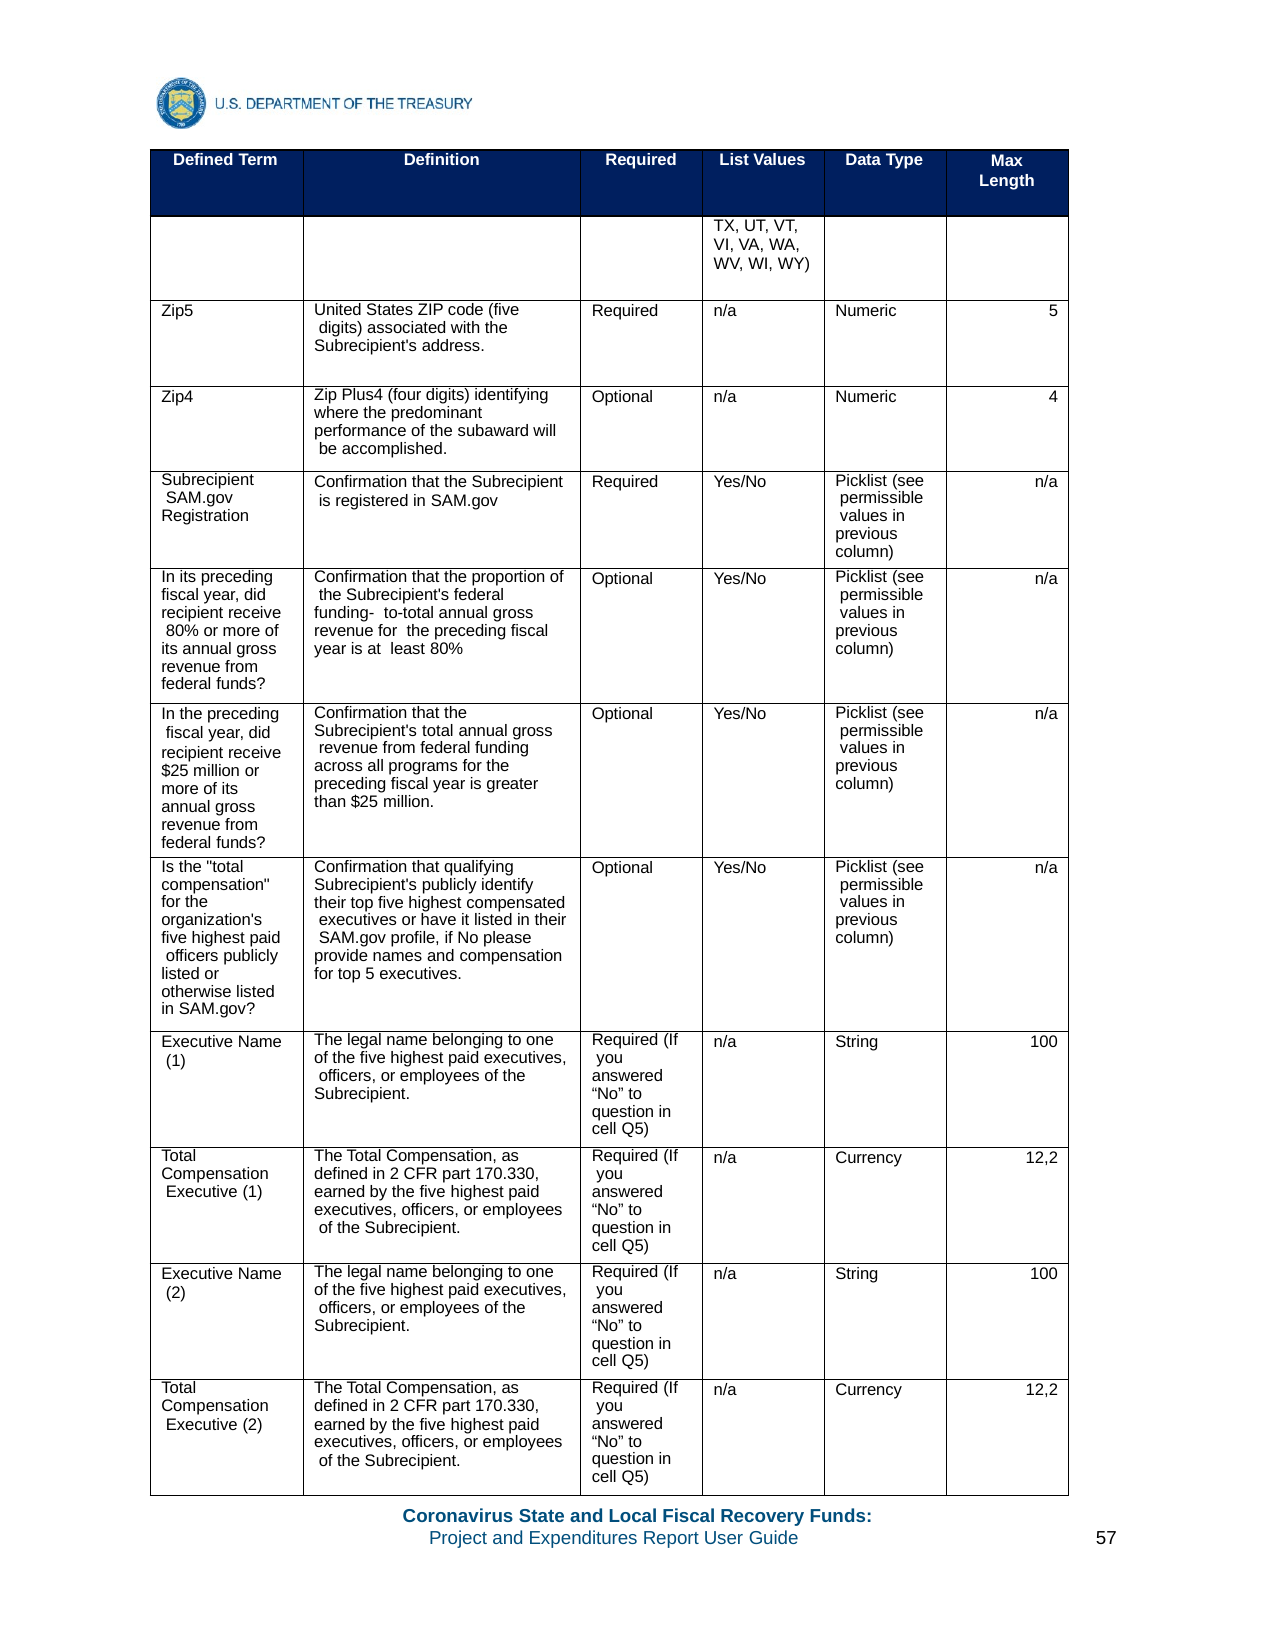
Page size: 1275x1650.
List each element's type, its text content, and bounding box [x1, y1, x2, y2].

table_cell n/a [947, 858, 1068, 1031]
table_cell Optional [581, 569, 702, 703]
table_cell Zip Plus4 (four digits) identifying where the predominant performance of the subaward will be accomplished. [304, 387, 580, 471]
table_header Defined Term [151, 151, 303, 215]
table_cell 4 [947, 387, 1068, 471]
table_cell n/a [947, 472, 1068, 568]
table_cell Currency [825, 1380, 946, 1495]
table_header Max Length [947, 151, 1068, 215]
table_cell Yes/No [703, 858, 824, 1031]
table_header Required [581, 151, 702, 215]
table_cell The legal name belonging to one of the five highest paid executives, officers, or employees of the Subrecipient. [304, 1264, 580, 1379]
table_cell 12,2 [947, 1148, 1068, 1263]
table_cell Zip5 [151, 301, 303, 386]
table_cell The Total Compensation, as defined in 2 CFR part 170.330, earned by the five highest paid executives, officers, or employees of the Subrecipient. [304, 1148, 580, 1263]
table_cell Yes/No [703, 472, 824, 568]
table_cell 100 [947, 1032, 1068, 1147]
table_cell Numeric [825, 301, 946, 386]
table_cell 100 [947, 1264, 1068, 1379]
table_cell Confirmation that the Subrecipient's total annual gross revenue from federal funding across all programs for the preceding fiscal year is greater than $25 million. [304, 704, 580, 857]
table_cell Executive Name (2) [151, 1264, 303, 1379]
table_cell String [825, 1032, 946, 1147]
table_cell Required (If you answered “No” to question in cell Q5) [581, 1380, 702, 1495]
table_cell Total Compensation Executive (1) [151, 1148, 303, 1263]
table_cell Numeric [825, 387, 946, 471]
slide_number 57 [1089, 1525, 1123, 1650]
table_cell Optional [581, 858, 702, 1031]
table_cell 5 [947, 301, 1068, 386]
footer Coronavirus State and Local Fiscal Recovery Funds: Project and Expenditures Report User Guide [400, 1504, 875, 1650]
table_cell Confirmation that qualifying Subrecipient's publicly identify their top five highest compensated executives or have it listed in their SAM.gov profile, if No please provide names and compensation for top 5 executives. [304, 858, 580, 1031]
table_cell Picklist (see permissible values in previous column) [825, 858, 946, 1031]
table_cell Optional [581, 387, 702, 471]
table_cell Yes/No [703, 704, 824, 857]
table_cell Subrecipient SAM.gov Registration [151, 472, 303, 568]
table_cell n/a [703, 387, 824, 471]
table_cell Required (If you answered “No” to question in cell Q5) [581, 1148, 702, 1263]
table_cell String [825, 1264, 946, 1379]
table_header List Values [703, 151, 824, 215]
table_cell [947, 217, 1068, 300]
table_cell Yes/No [703, 569, 824, 703]
table_cell Picklist (see permissible values in previous column) [825, 569, 946, 703]
table_cell Required (If you answered “No” to question in cell Q5) [581, 1032, 702, 1147]
table_cell n/a [703, 1148, 824, 1263]
table_cell Executive Name (1) [151, 1032, 303, 1147]
table_cell Picklist (see permissible values in previous column) [825, 704, 946, 857]
table_cell [581, 217, 702, 300]
table_cell n/a [703, 301, 824, 386]
table_cell Is the "total compensation" for the organization's five highest paid officers publicly listed or otherwise listed in SAM.gov? [151, 858, 303, 1031]
table_cell n/a [703, 1032, 824, 1147]
table_cell Zip4 [151, 387, 303, 471]
table_cell Optional [581, 704, 702, 857]
table_cell Picklist (see permissible values in previous column) [825, 472, 946, 568]
table_cell n/a [703, 1380, 824, 1495]
table_cell The Total Compensation, as defined in 2 CFR part 170.330, earned by the five highest paid executives, officers, or employees of the Subrecipient. [304, 1380, 580, 1495]
table_cell Currency [825, 1148, 946, 1263]
table_cell Total Compensation Executive (2) [151, 1380, 303, 1495]
table_cell In the preceding fiscal year, did recipient receive $25 million or more of its annual gross revenue from federal funds? [151, 704, 303, 857]
table_cell [151, 217, 303, 300]
table_cell n/a [947, 704, 1068, 857]
table_cell TX, UT, VT, VI, VA, WA, WV, WI, WY) [703, 217, 824, 300]
table_cell Confirmation that the Subrecipient is registered in SAM.gov [304, 472, 580, 568]
table_cell Required (If you answered “No” to question in cell Q5) [581, 1264, 702, 1379]
table_cell Required [581, 472, 702, 568]
table_cell In its preceding fiscal year, did recipient receive 80% or more of its annual gross revenue from federal funds? [151, 569, 303, 703]
table_cell The legal name belonging to one of the five highest paid executives, officers, or employees of the Subrecipient. [304, 1032, 580, 1147]
table_cell n/a [947, 569, 1068, 703]
table_cell United States ZIP code (five digits) associated with the Subrecipient's address. [304, 301, 580, 386]
picture [156, 77, 473, 129]
table_header Definition [304, 151, 580, 215]
table_cell [825, 217, 946, 300]
table_cell Required [581, 301, 702, 386]
table_cell Confirmation that the proportion of the Subrecipient's federal funding- to-total annual gross revenue for the preceding fiscal year is at least 80% [304, 569, 580, 703]
table_cell 12,2 [947, 1380, 1068, 1495]
table_cell n/a [703, 1264, 824, 1379]
table_cell [304, 217, 580, 300]
table_header Data Type [825, 151, 946, 215]
